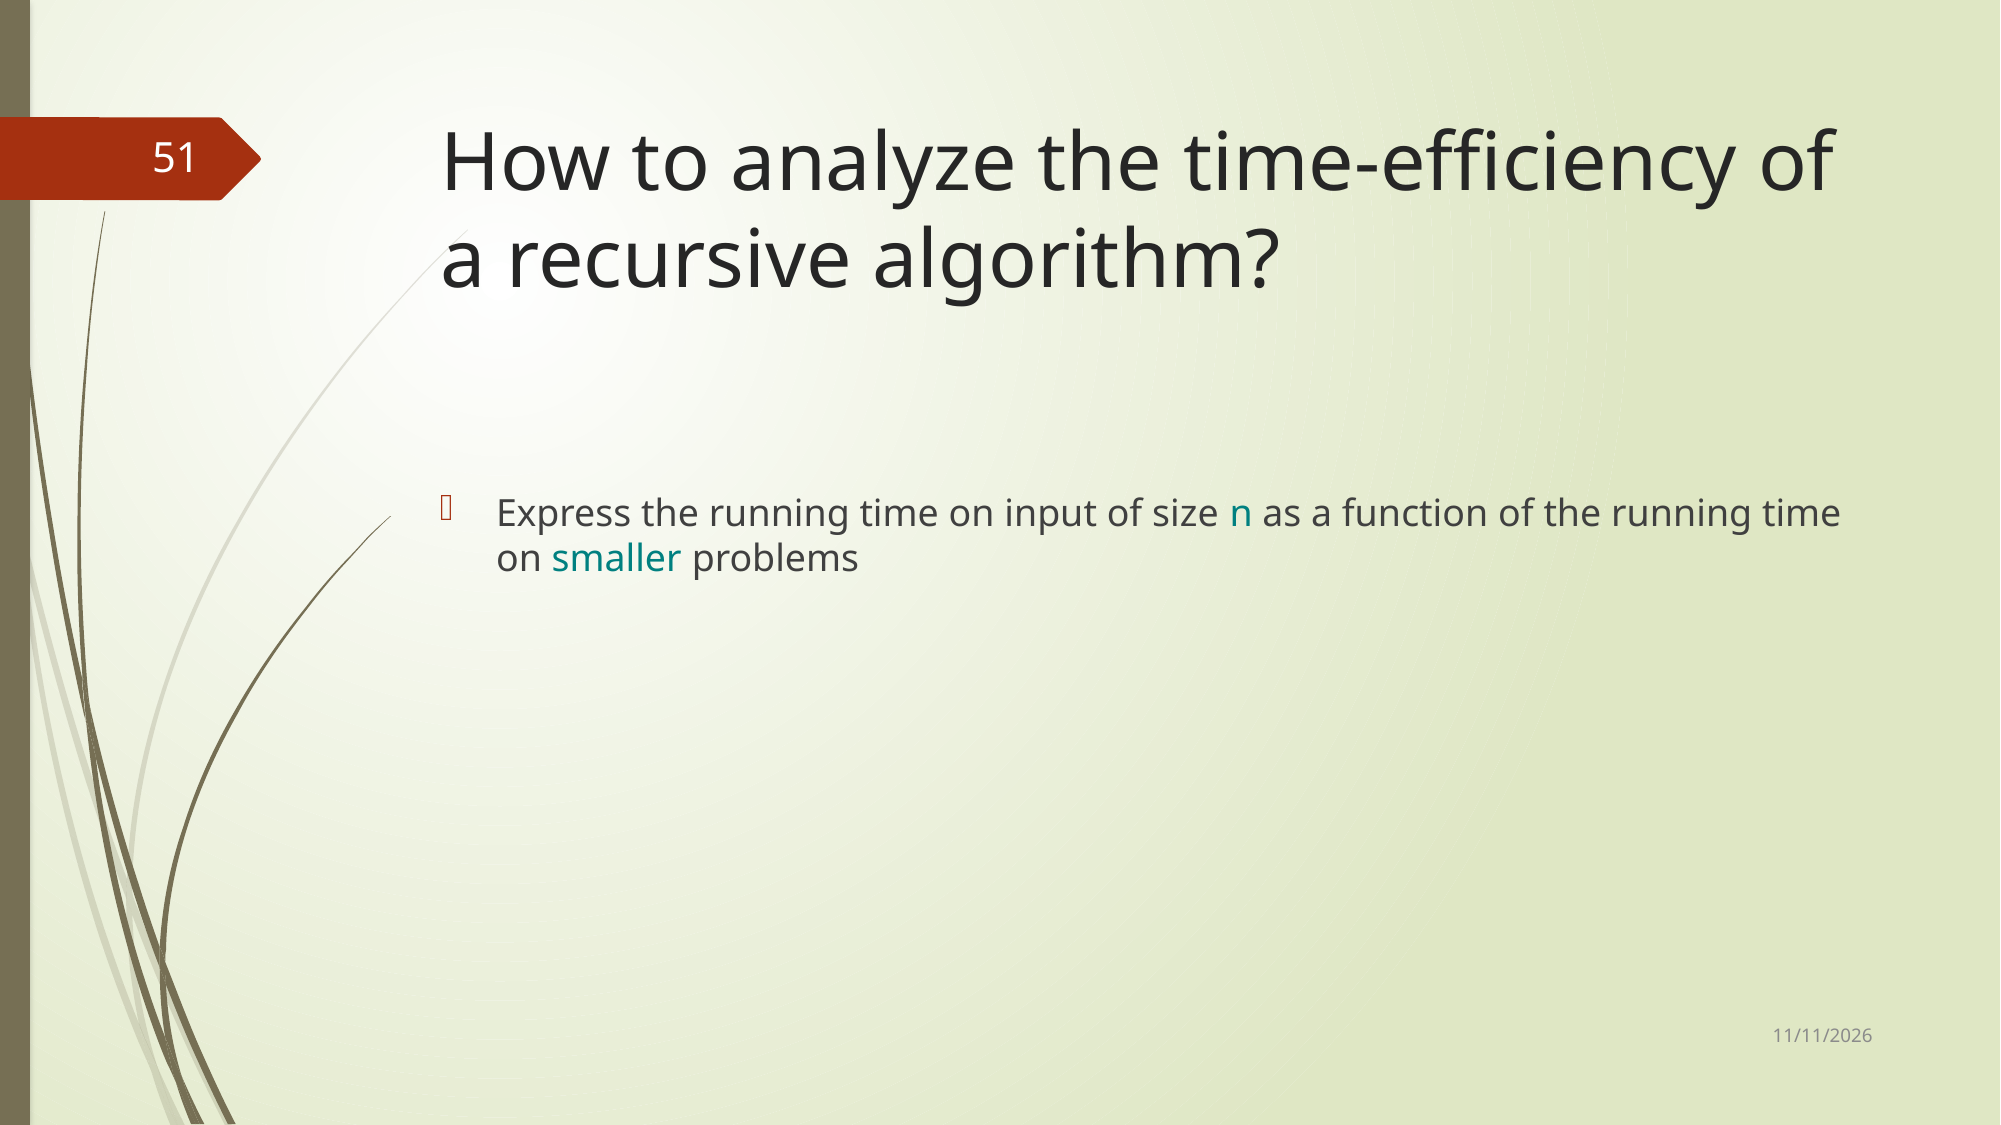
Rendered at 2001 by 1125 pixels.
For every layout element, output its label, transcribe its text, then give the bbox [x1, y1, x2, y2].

slide_number 51 [87, 129, 216, 190]
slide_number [1699, 1005, 1888, 1067]
list Express the running time on input of size n as a function of the running time on smaller problems [424, 350, 1888, 988]
title How to analyze the time-efficiency of a recursive algorithm? [425, 102, 1888, 313]
